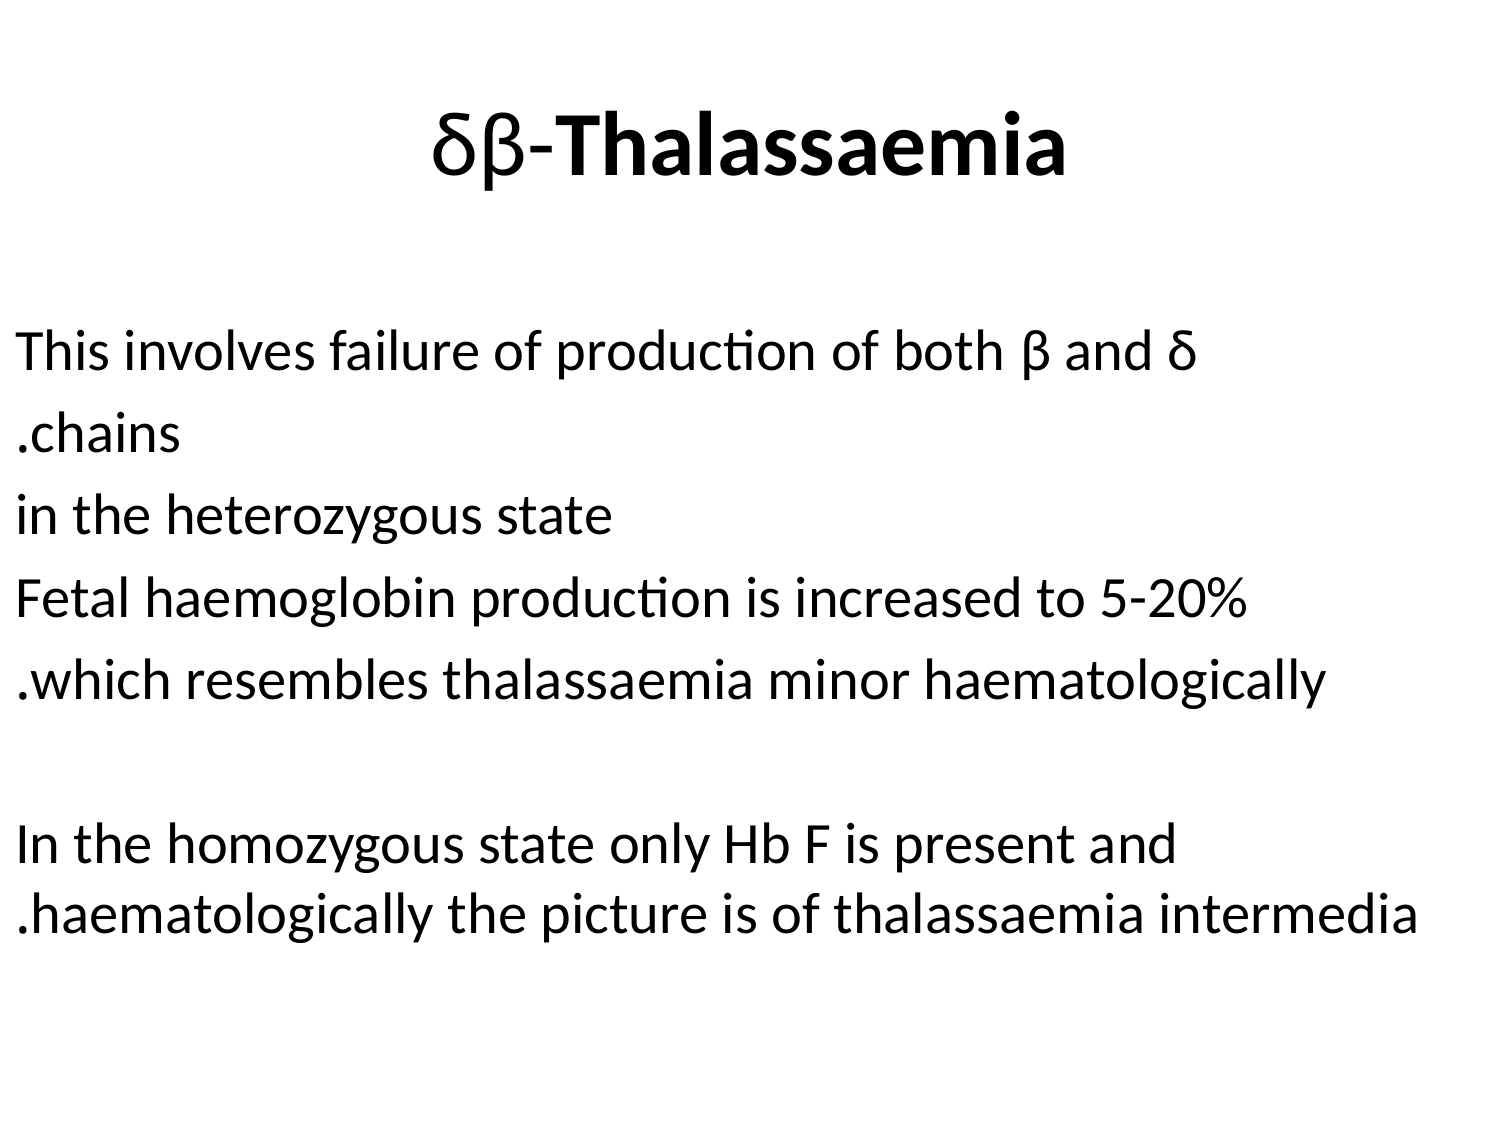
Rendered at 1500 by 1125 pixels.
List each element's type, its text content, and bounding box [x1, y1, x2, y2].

title δβ-Thalassaemia [75, 45, 1425, 222]
list This involves failure of production of both β and δ chains. in the heterozygous state Fetal haemoglobin production is increased to 5-20% which resembles thalassaemia minor haematologically. In the homozygous state only Hb F is present and haematologically the picture is of thalassaemia intermedia. [0, 222, 1500, 1005]
